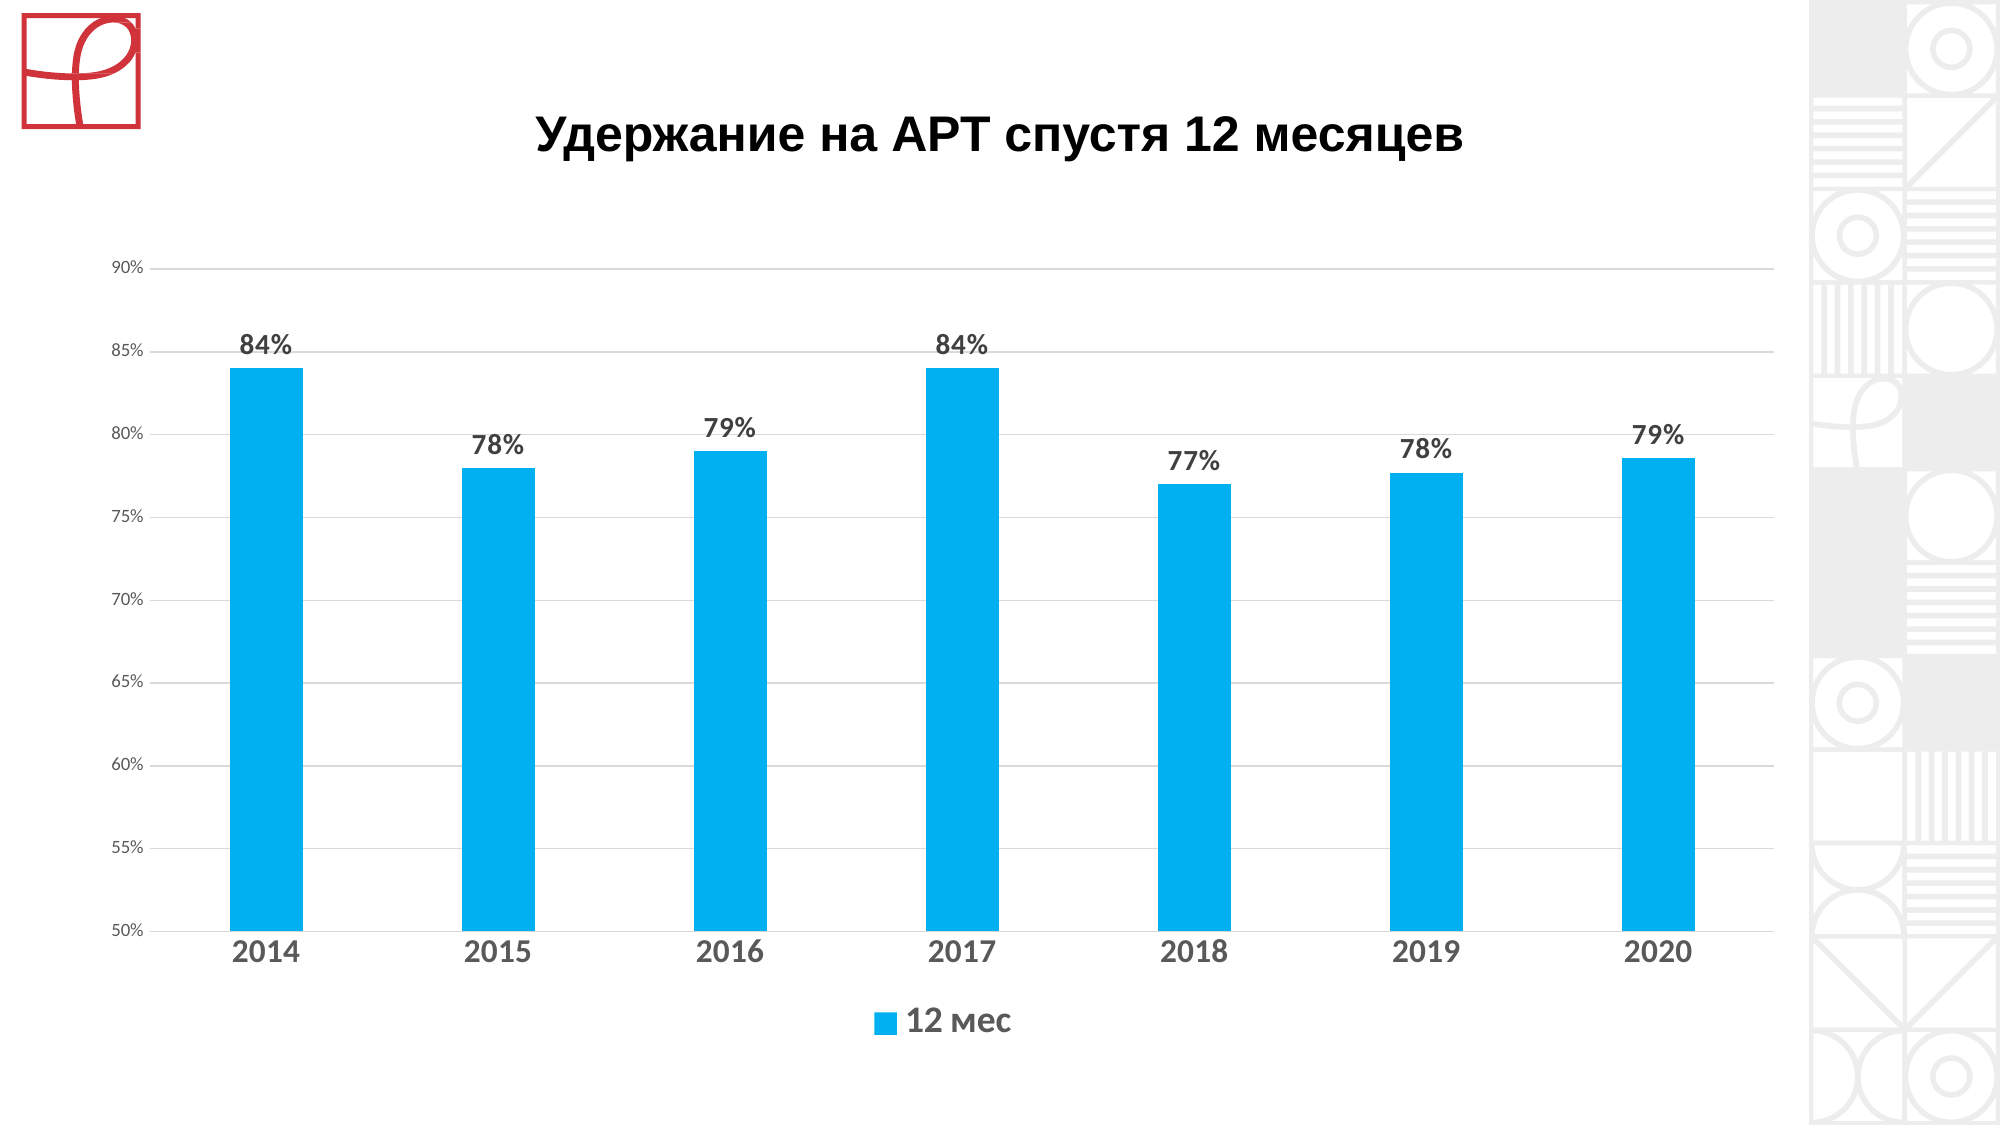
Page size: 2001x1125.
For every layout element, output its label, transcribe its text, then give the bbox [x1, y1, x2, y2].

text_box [1809, 0, 2000, 1125]
text_box [21, 13, 141, 130]
title Удержание на АРТ спустя 12 месяцев [137, 59, 1809, 211]
chart [76, 243, 1809, 1050]
